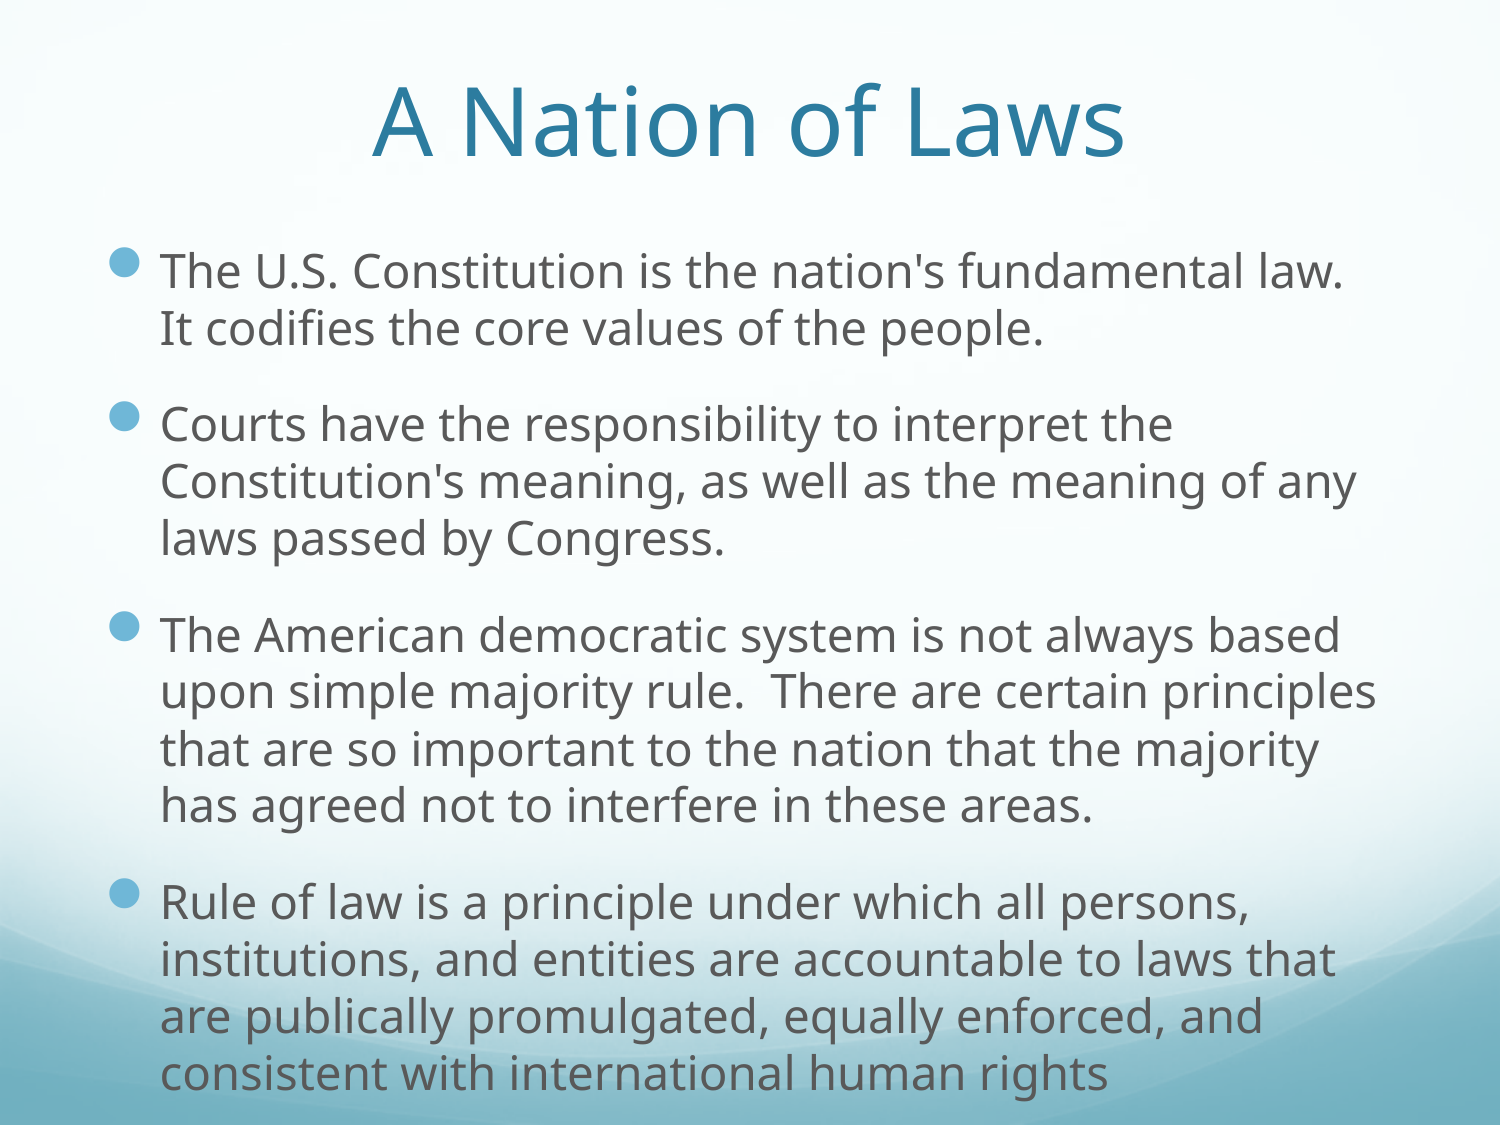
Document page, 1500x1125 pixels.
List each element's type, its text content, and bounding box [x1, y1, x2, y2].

title A Nation of Laws [90, 17, 1410, 184]
list The U.S. Constitution is the nation's fundamental law. It codifies the core values of the people. Courts have the responsibility to interpret the Constitution's meaning, as well as the meaning of any laws passed by Congress. The American democratic system is not always based upon simple majority rule. There are certain principles that are so important to the nation that the majority has agreed not to interfere in these areas. Rule of law is a principle under which all persons, institutions, and entities are accountable to laws that are publically promulgated, equally enforced, and consistent with international human rights [90, 233, 1410, 1125]
